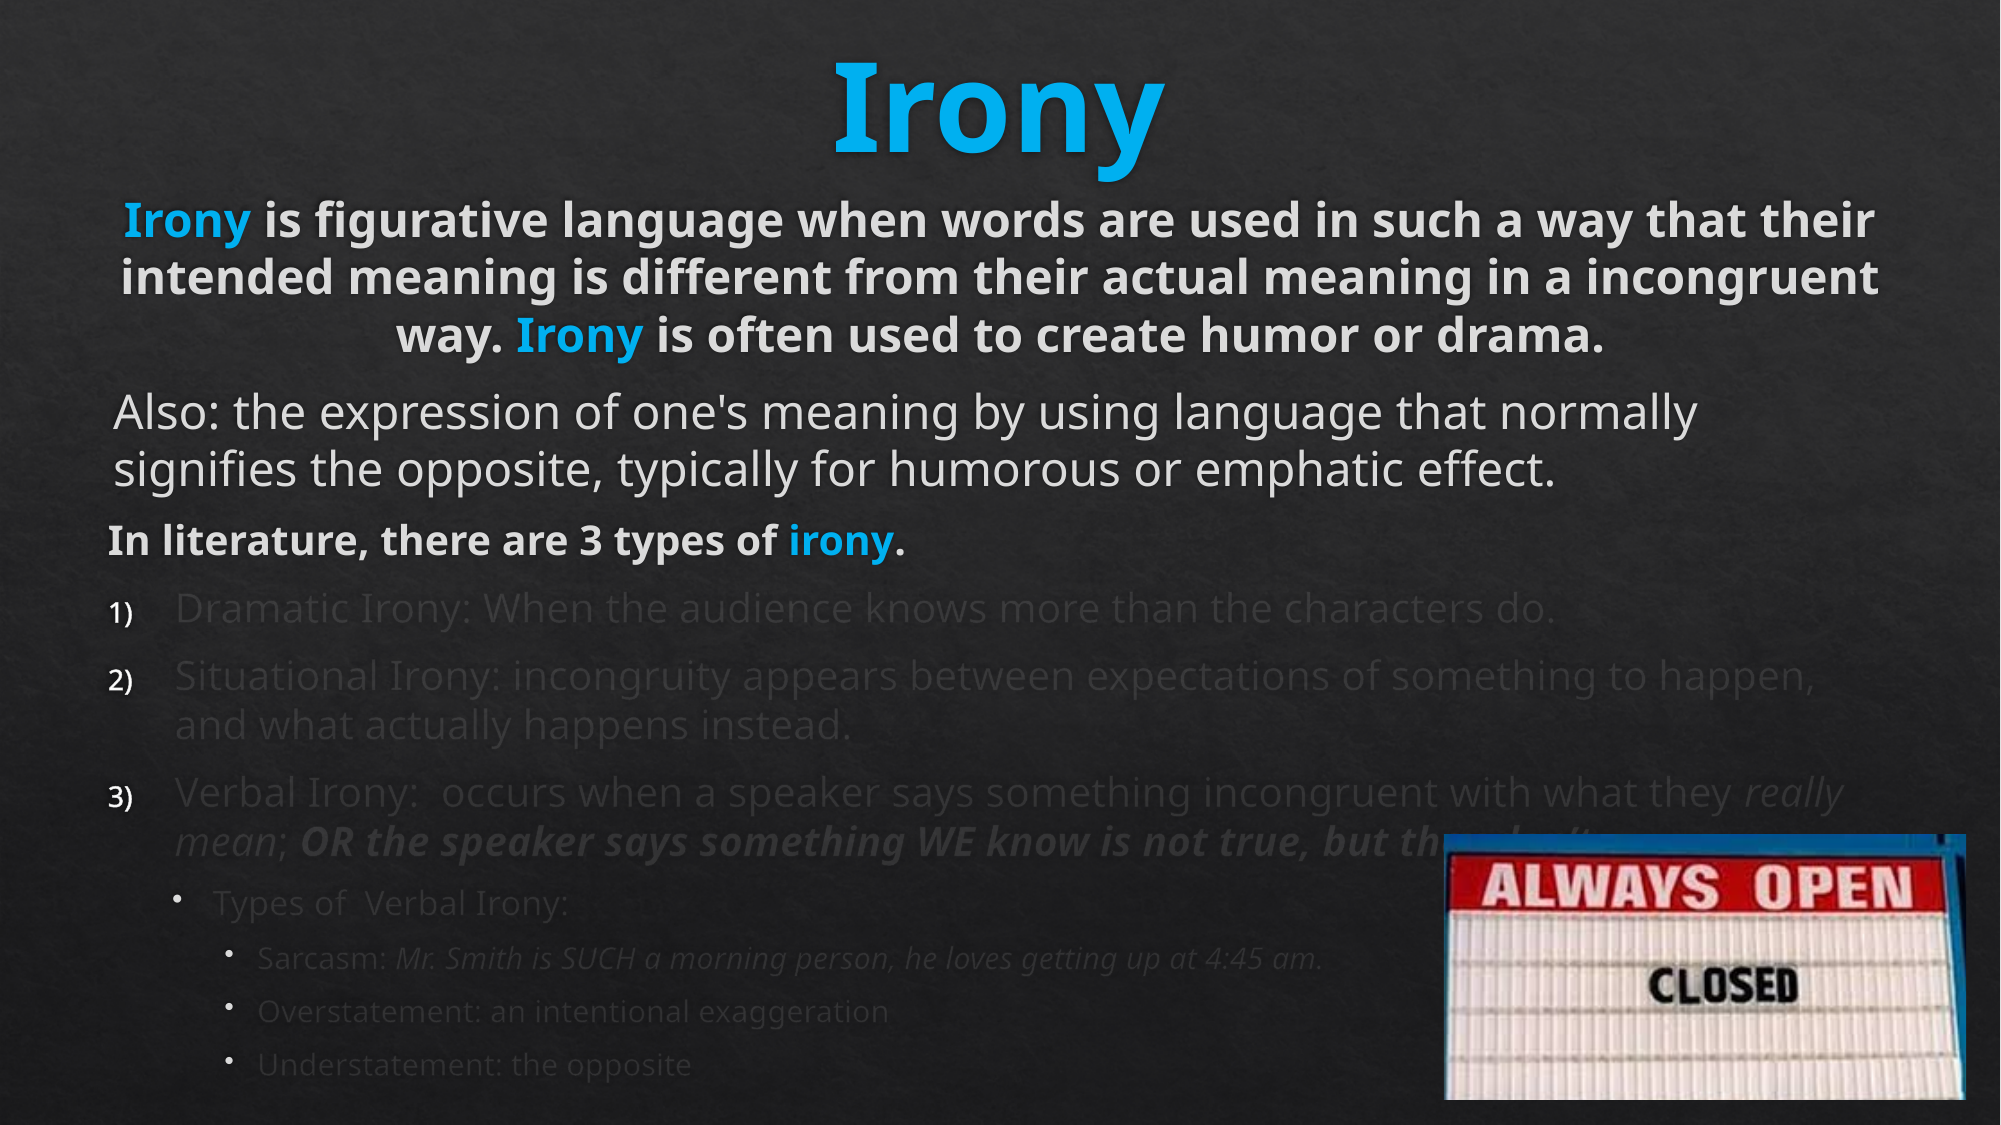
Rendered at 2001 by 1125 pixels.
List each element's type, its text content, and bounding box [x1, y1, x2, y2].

list Irony is figurative language when words are used in such a way that their intended meaning is different from their actual meaning in a incongruent way. Irony is often used to create humor or drama. Also: the expression of one's meaning by using language that normally signifies the opposite, typically for humorous or emphatic effect. In literature, there are 3 types of irony. Dramatic Irony: When the audience knows more than the characters do. Situational Irony: incongruity appears between expectations of something to happen, and what actually happens instead. Verbal Irony: occurs when a speaker says something incongruent with what they really mean; OR the speaker says something WE know is not true, but they don’t. Types of Verbal Irony: Sarcasm: Mr. Smith is SUCH a morning person, he loves getting up at 4:45 am. Overstatement: an intentional exaggeration Understatement: the opposite [92, 182, 1904, 1100]
title Irony [149, 23, 1849, 178]
picture [1443, 834, 1967, 1101]
